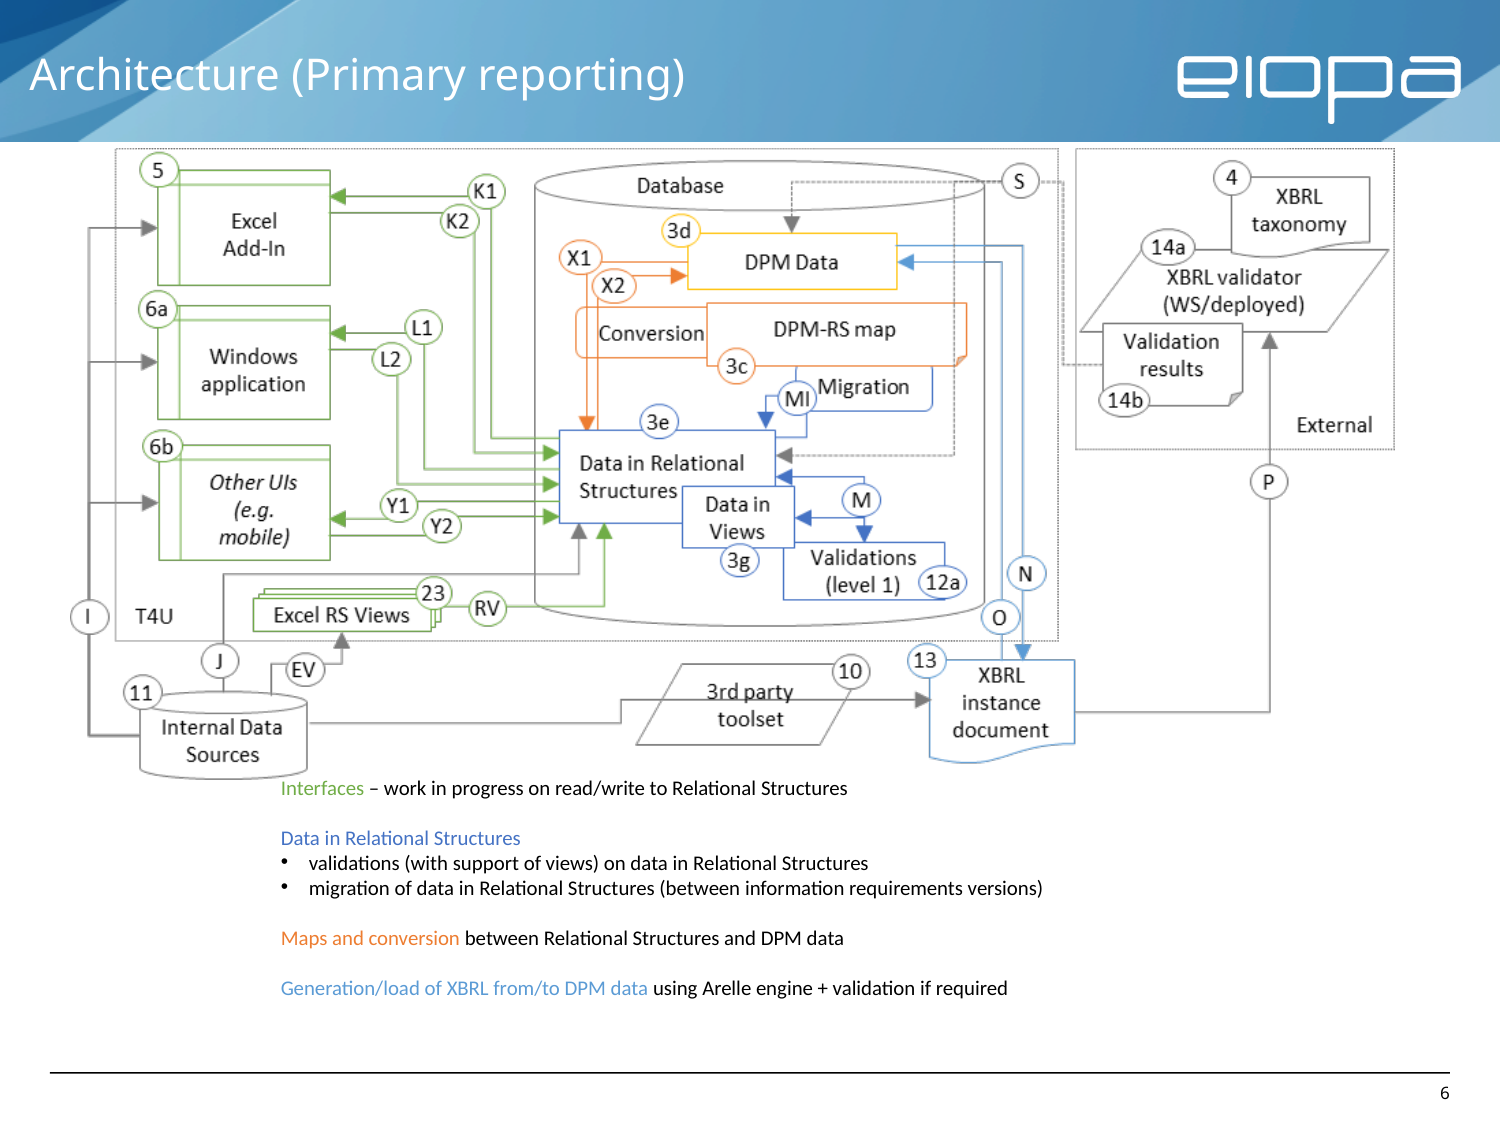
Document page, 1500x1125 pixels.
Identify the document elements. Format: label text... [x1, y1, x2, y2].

title Architecture (Primary reporting) [29, 19, 1113, 126]
picture [69, 148, 1396, 784]
text_box Interfaces – work in progress on read/write to Relational Structures Data in Relational Structures validations (with support of views) on data in Relational Structures migration of data in Relational Structures (between information requirements versions) Maps and conversion between Relational Structures and DPM data Generation/load of XBRL from/to DPM data using Arelle engine + validation if required [266, 793, 1268, 1057]
picture [0, 0, 1500, 142]
